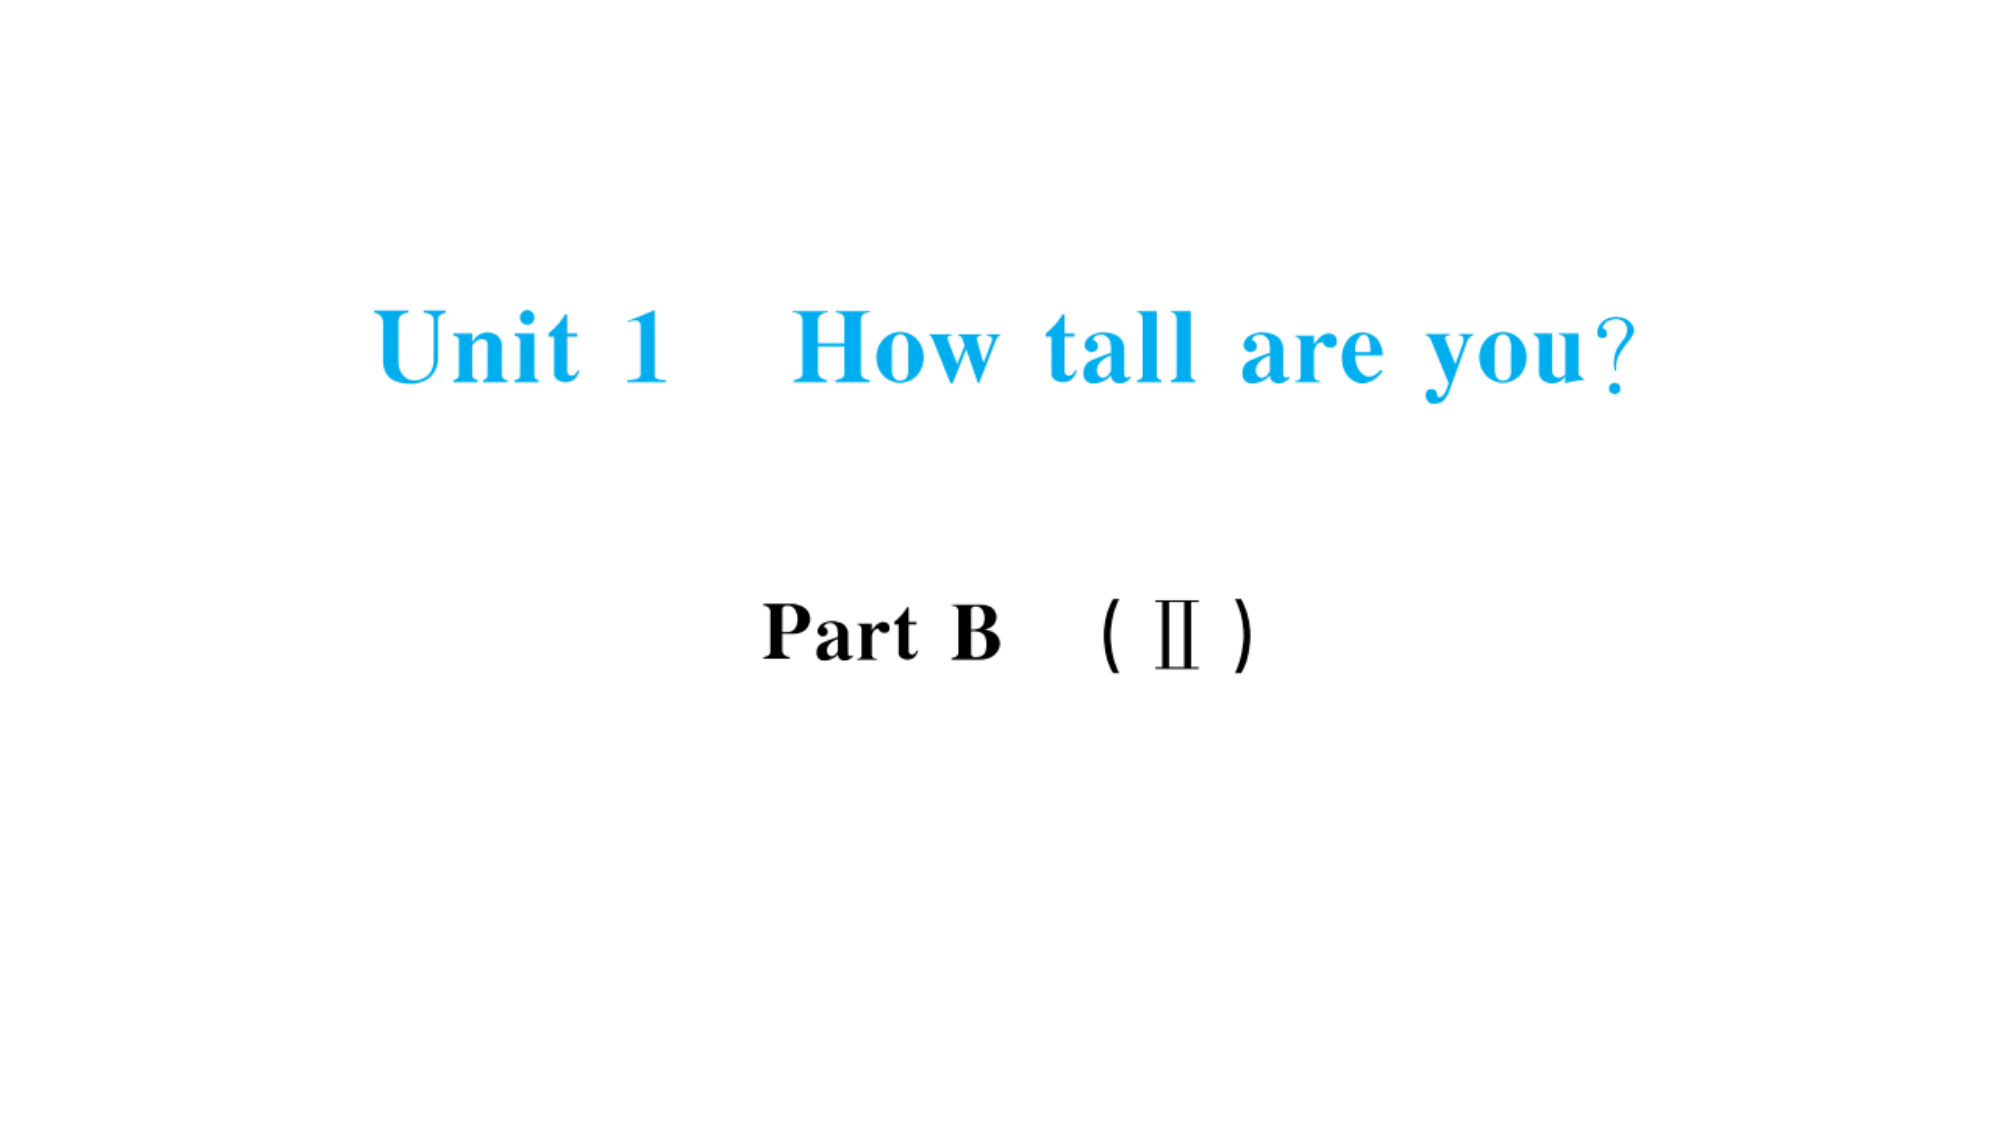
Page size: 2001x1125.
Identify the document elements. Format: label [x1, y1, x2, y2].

picture [331, 286, 1668, 415]
picture [709, 566, 1290, 700]
